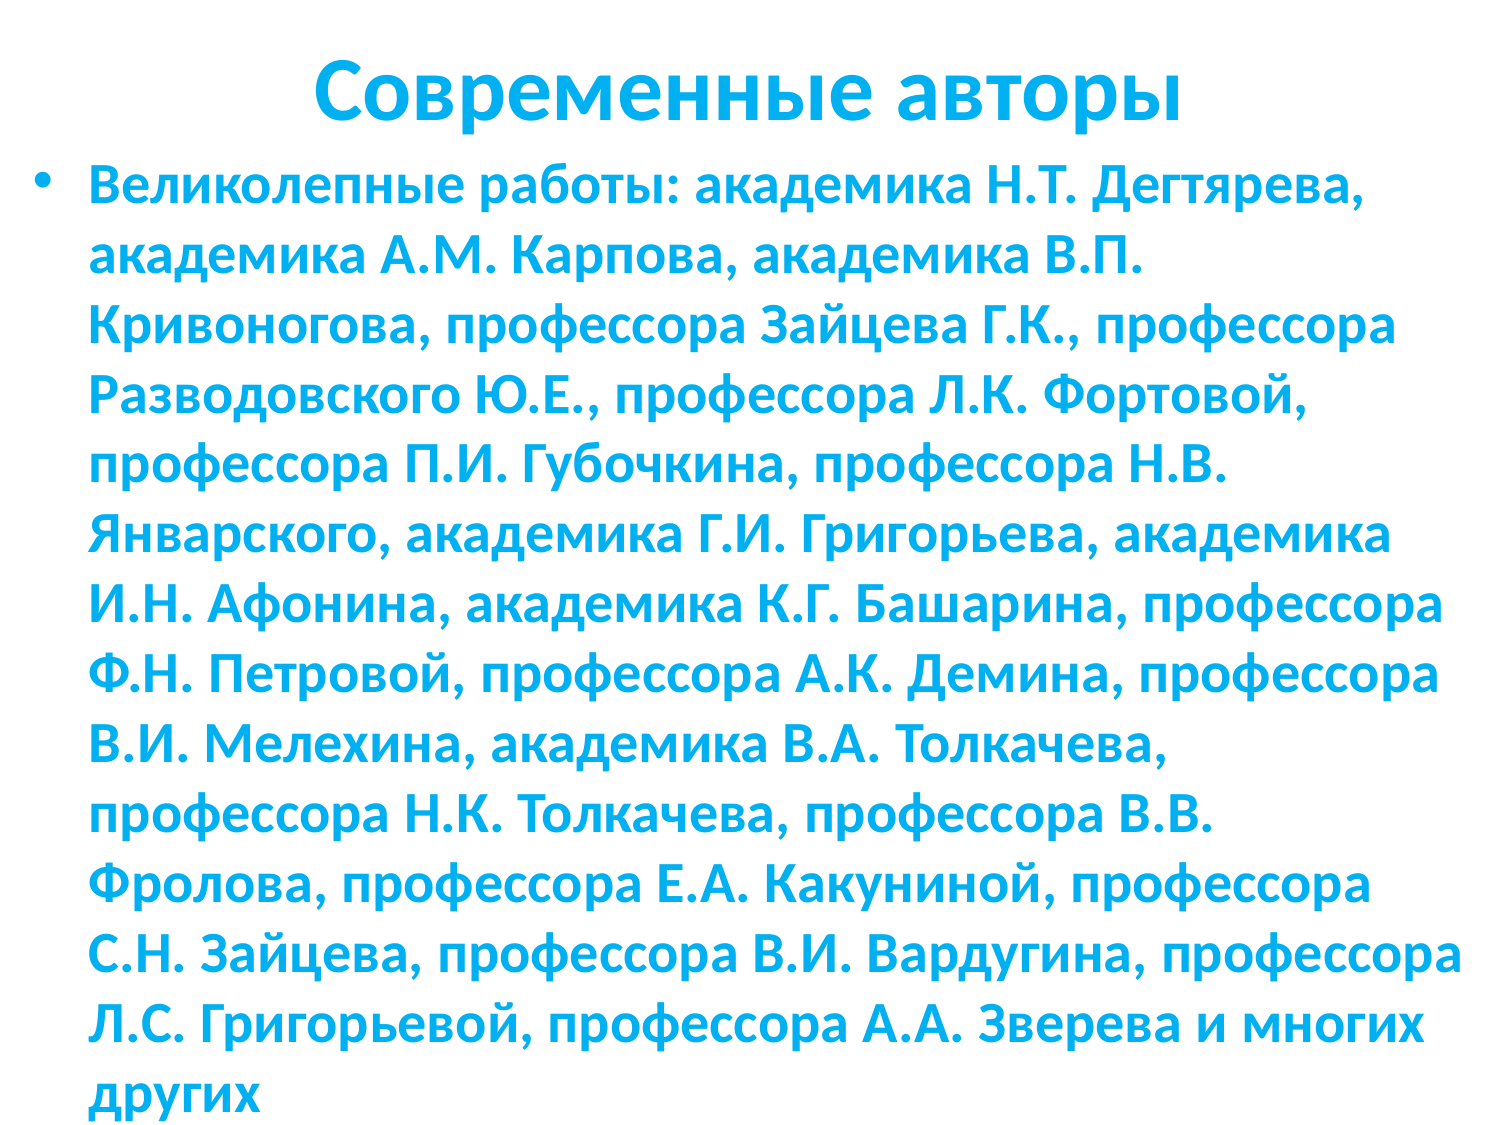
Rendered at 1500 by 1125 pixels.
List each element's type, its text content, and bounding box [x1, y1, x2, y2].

list Великолепные работы: академика Н.Т. Дегтярева, академика А.М. Карпова, академика В.П. Кривоногова, профессора Зайцева Г.К., профессора Разводовского Ю.Е., профессора Л.К. Фортовой, профессора П.И. Губочкина, профессора Н.В. Январского, академика Г.И. Григорьева, академика И.Н. Афонина, академика К.Г. Башарина, профессора Ф.Н. Петровой, профессора А.К. Демина, профессора В.И. Мелехина, академика В.А. Толкачева, профессора Н.К. Толкачева, профессора В.В. Фролова, профессора Е.А. Какуниной, профессора С.Н. Зайцева, профессора В.И. Вардугина, профессора Л.С. Григорьевой, профессора А.А. Зверева и многих других [17, 137, 1483, 1106]
title Современные авторы [75, 19, 1425, 137]
